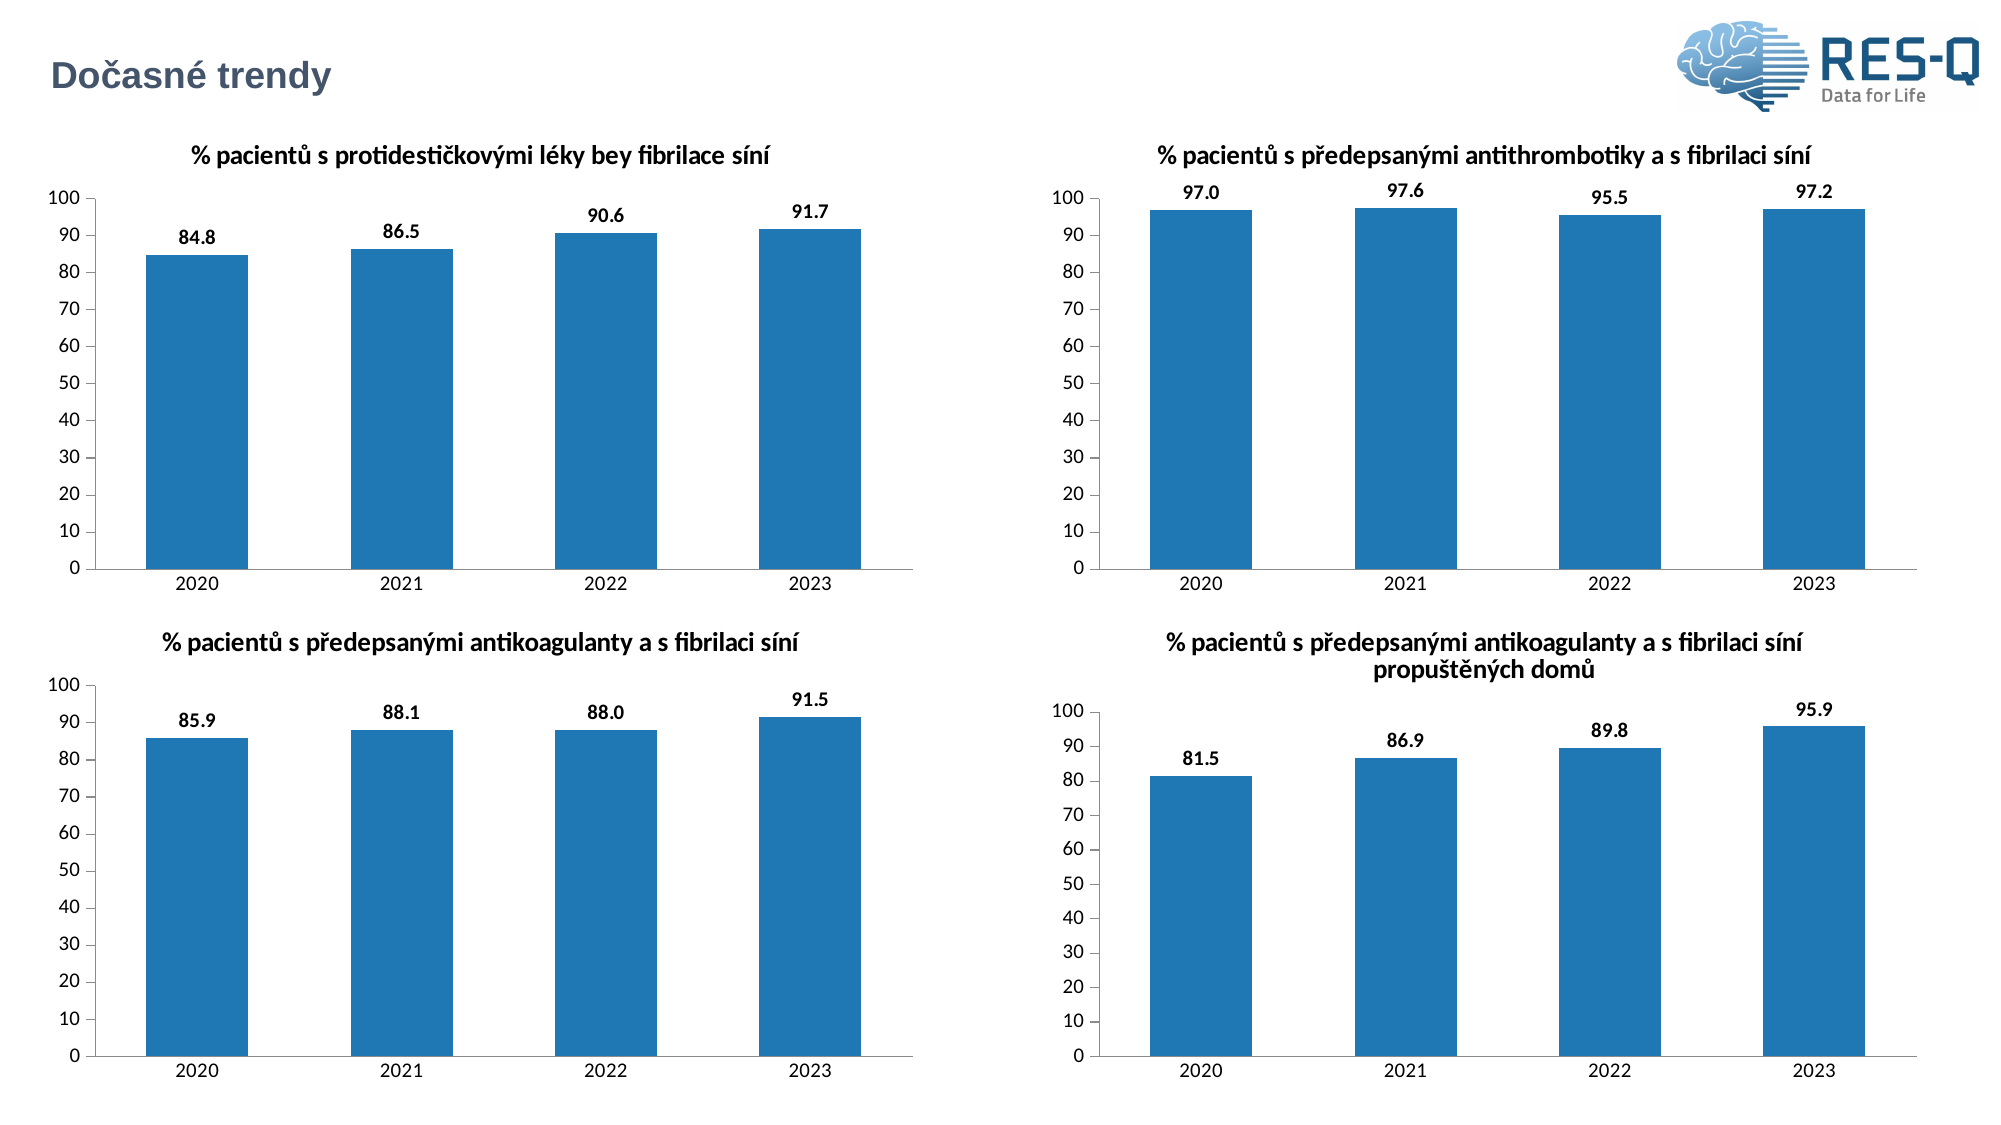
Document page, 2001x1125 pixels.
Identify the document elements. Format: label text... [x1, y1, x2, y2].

title Dočasné trendy [35, 22, 1678, 130]
chart [29, 118, 931, 1093]
picture [1677, 21, 1979, 112]
chart [1033, 118, 1935, 1093]
